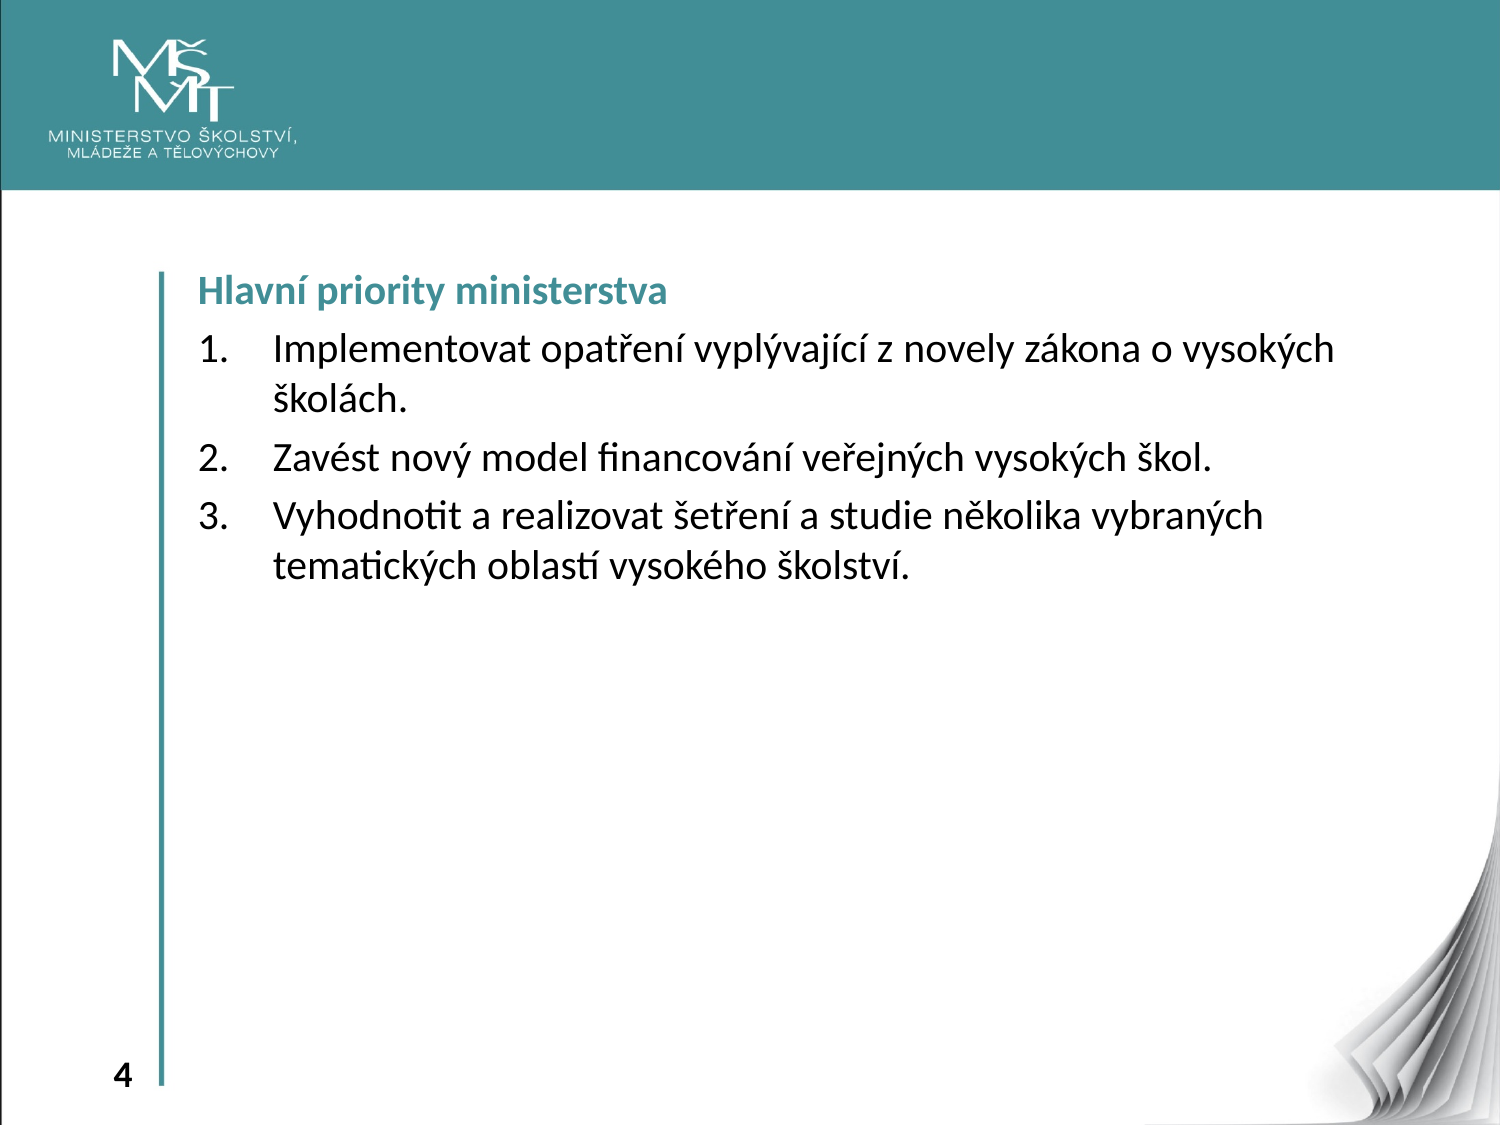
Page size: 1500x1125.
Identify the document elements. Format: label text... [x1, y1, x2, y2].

list Hlavní priority ministerstva Implementovat opatření vyplývající z novely zákona o vysokých školách. Zavést nový model financování veřejných vysokých škol. Vyhodnotit a realizovat šetření a studie několika vybraných tematických oblastí vysokého školství. [183, 255, 1425, 1083]
picture [0, 0, 1500, 1125]
